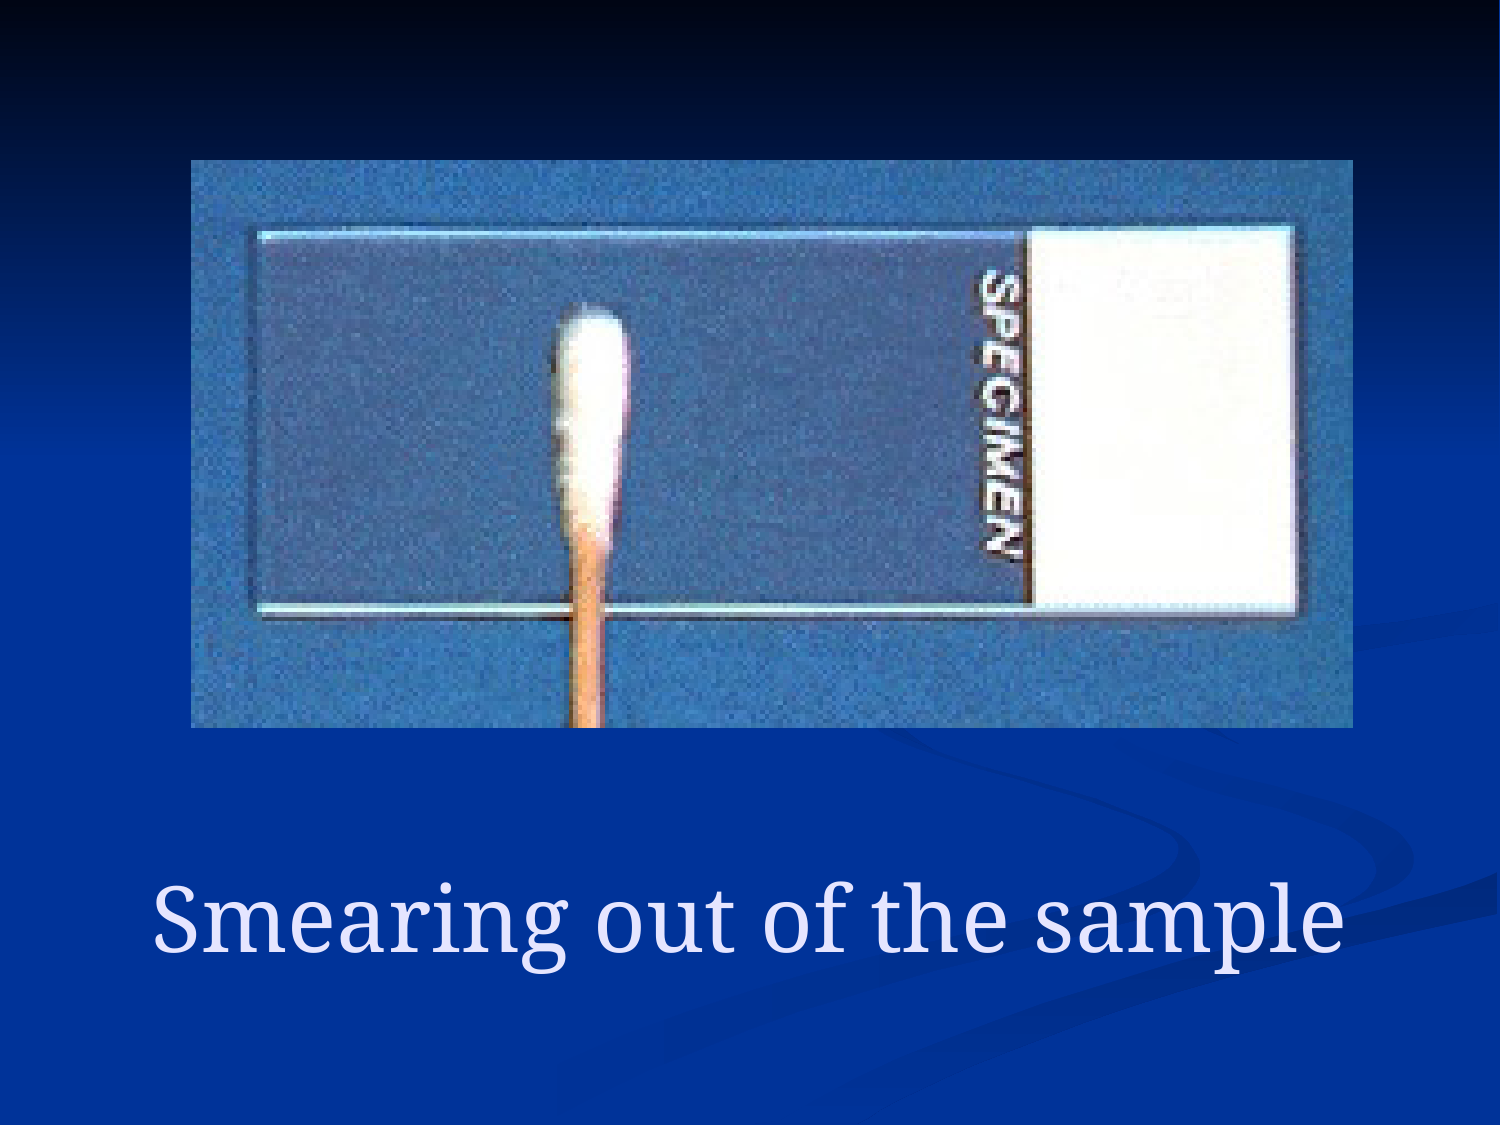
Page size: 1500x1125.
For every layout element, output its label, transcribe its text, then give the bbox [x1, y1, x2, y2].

title Smearing out of the sample [74, 822, 1426, 1011]
picture [191, 160, 1353, 729]
